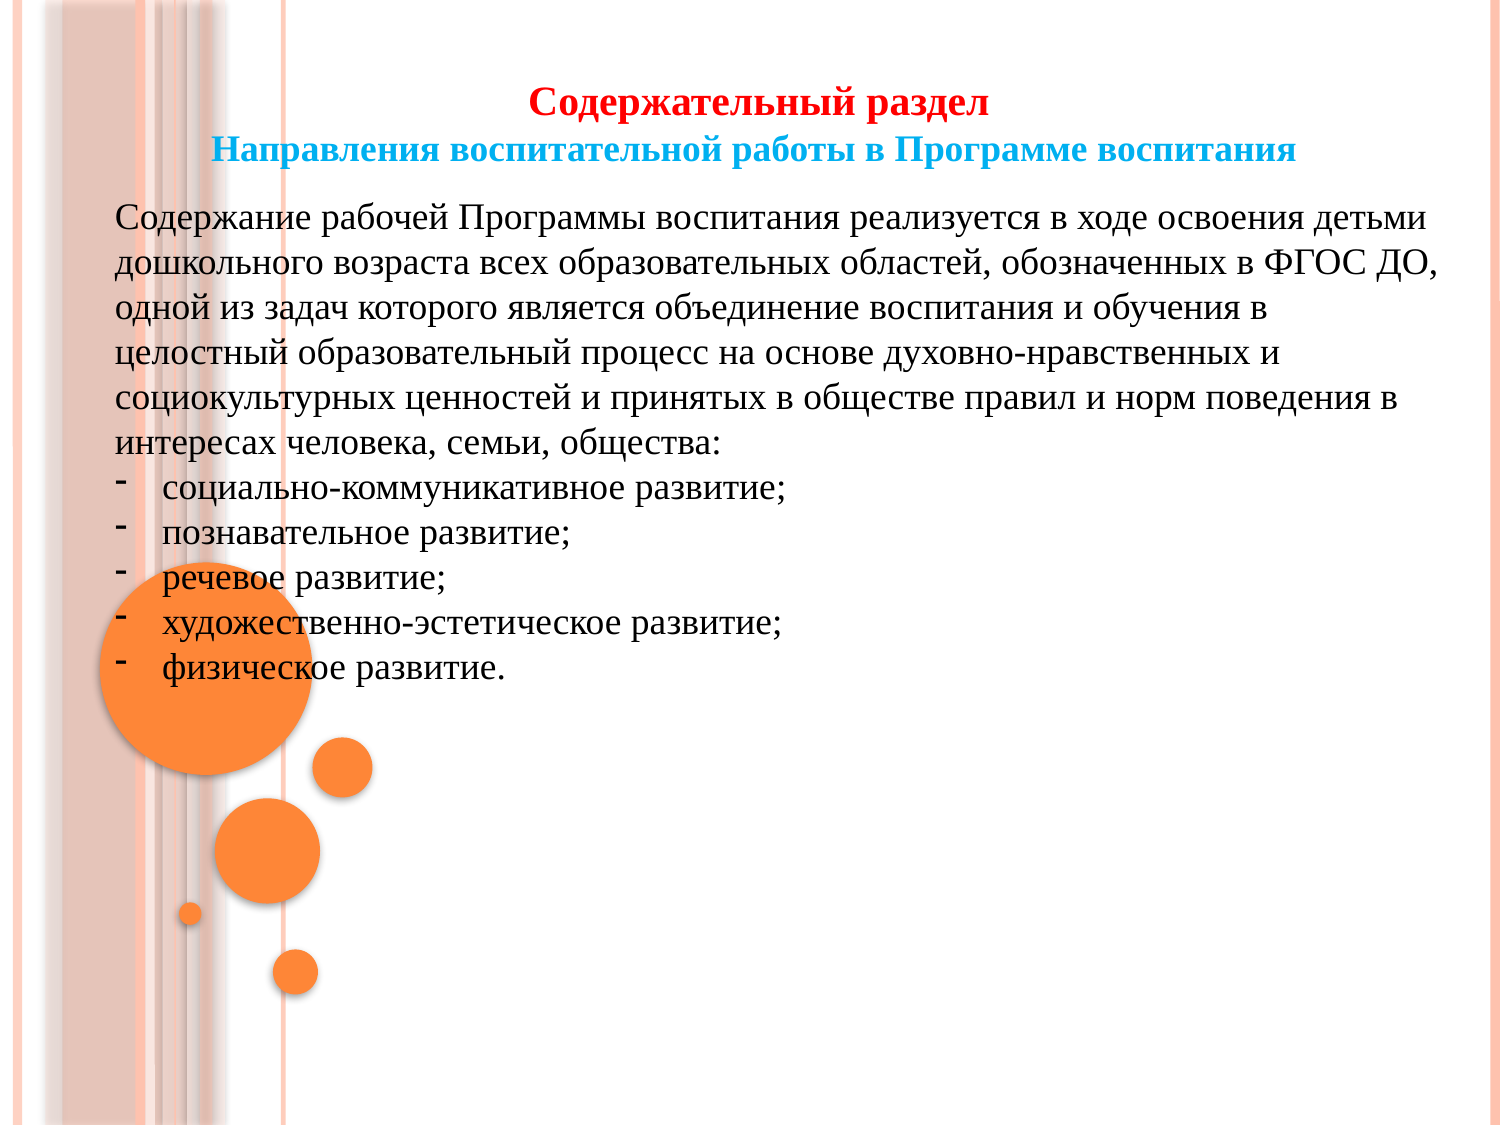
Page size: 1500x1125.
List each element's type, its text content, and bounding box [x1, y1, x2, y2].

text_box Содержательный раздел Направления воспитательной работы в Программе воспитания [17, 66, 1500, 177]
text_box Содержание рабочей Программы воспитания реализуется в ходе освоения детьми дошкольного возраста всех образовательных областей, обозначенных в ФГОС ДО, одной из задач которого является объединение воспитания и обучения в целостный образовательный процесс на основе духовно-нравственных и социокультурных ценностей и принятых в обществе правил и норм поведения в интересах человека, семьи, общества: социально-коммуникативное развитие; познавательное развитие; речевое развитие; художественно-эстетическое развитие; физическое развитие. [100, 184, 1459, 740]
